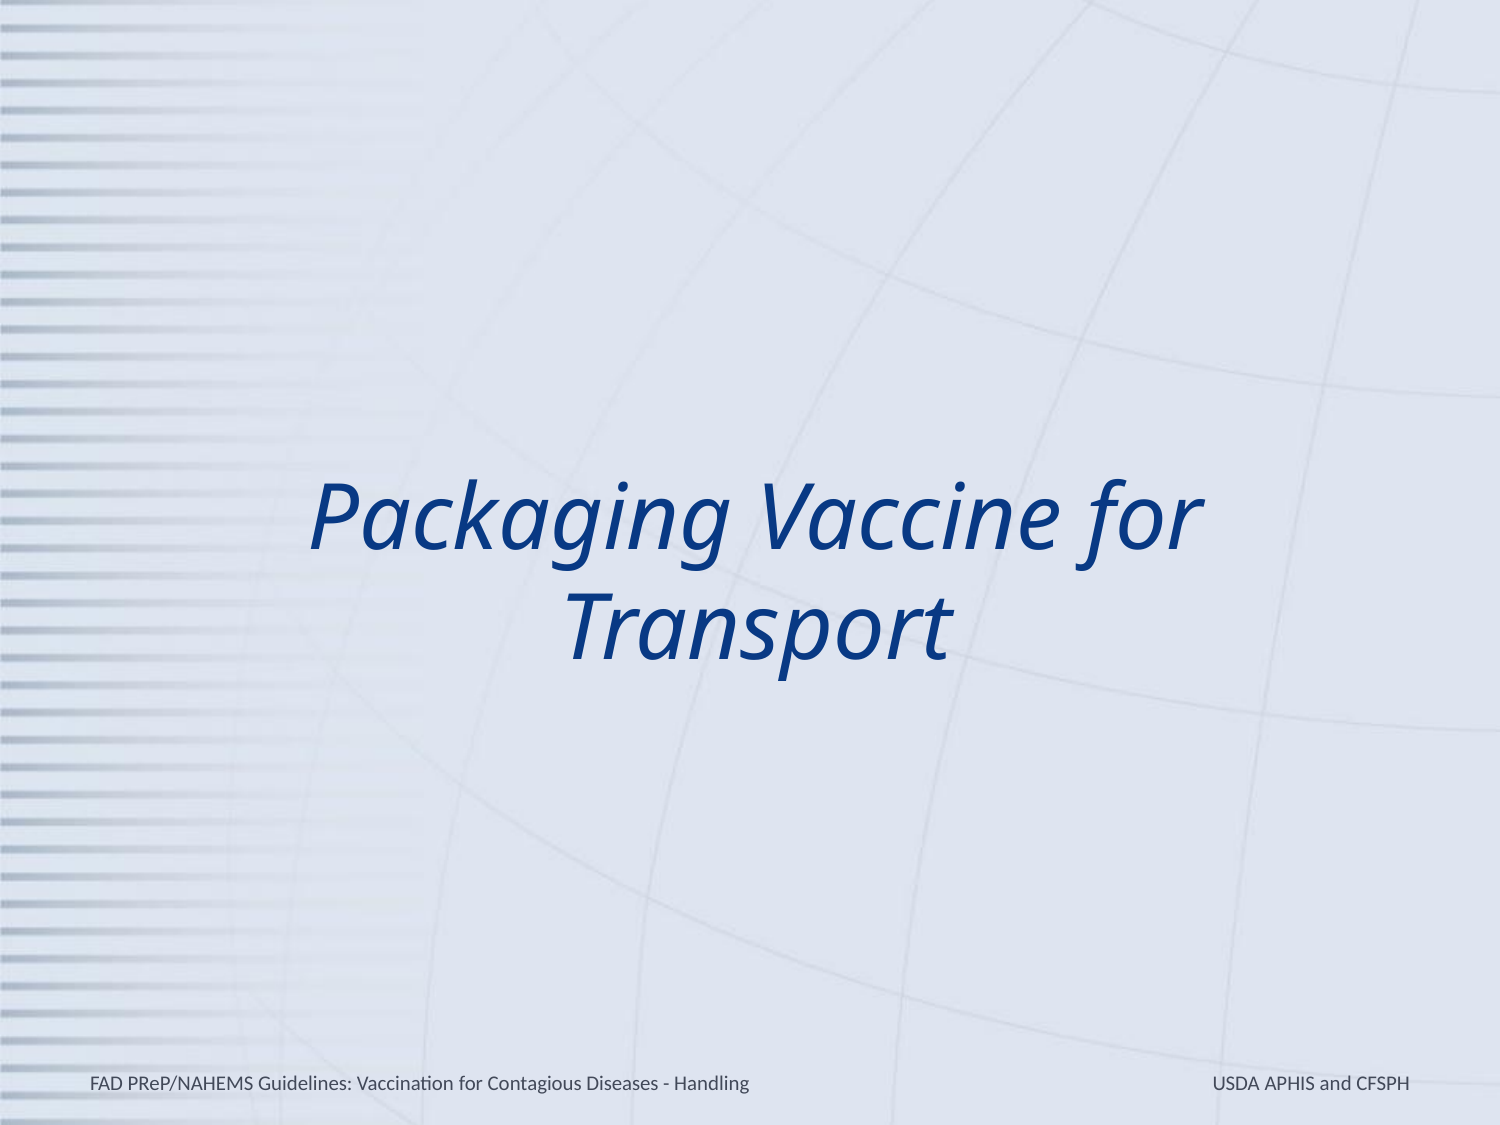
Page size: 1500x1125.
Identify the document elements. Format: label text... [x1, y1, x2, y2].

slide_number USDA APHIS and CFSPH [1074, 1042, 1425, 1103]
title Packaging Vaccine for Transport [118, 450, 1394, 884]
picture [0, 0, 1500, 1125]
footer FAD PReP/NAHEMS Guidelines: Vaccination for Contagious Diseases - Handling [75, 1042, 825, 1103]
